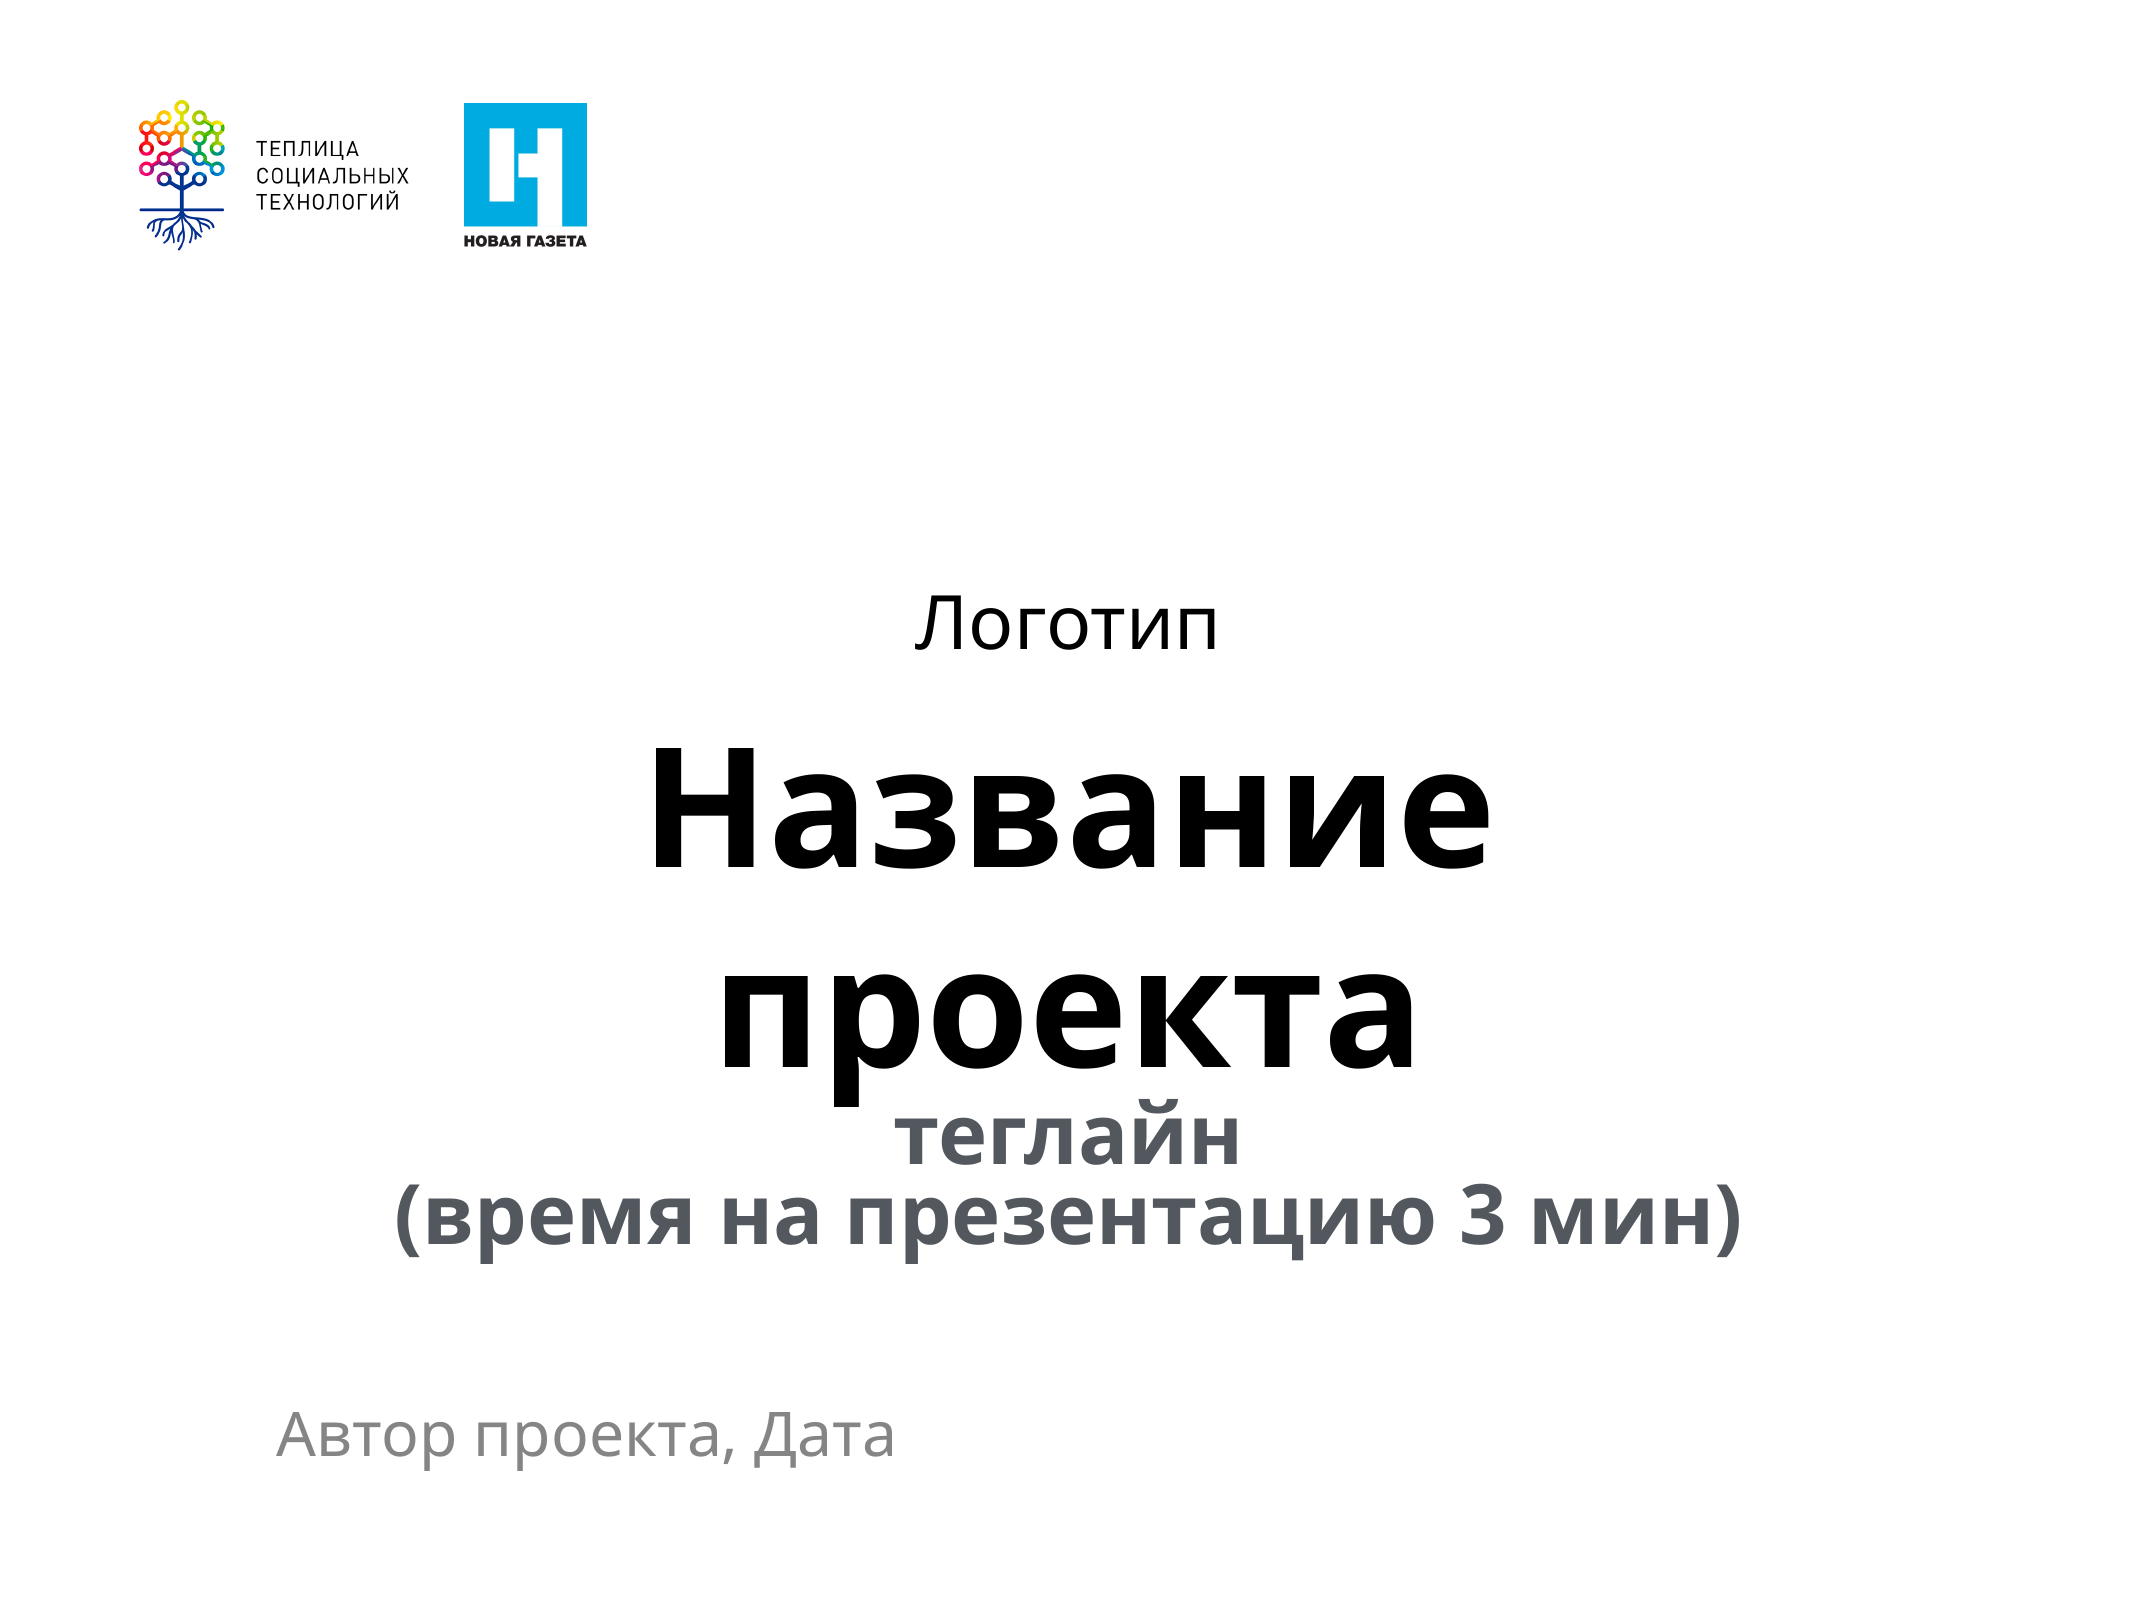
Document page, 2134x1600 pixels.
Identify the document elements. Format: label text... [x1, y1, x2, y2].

picture [490, 129, 514, 201]
picture [82, 42, 587, 308]
title Название проекта теглайн (время на презентацию 3 мин) [269, 700, 1868, 1265]
list Автор проекта, Дата [267, 1383, 1866, 1480]
text_box Логотип [907, 566, 1230, 673]
